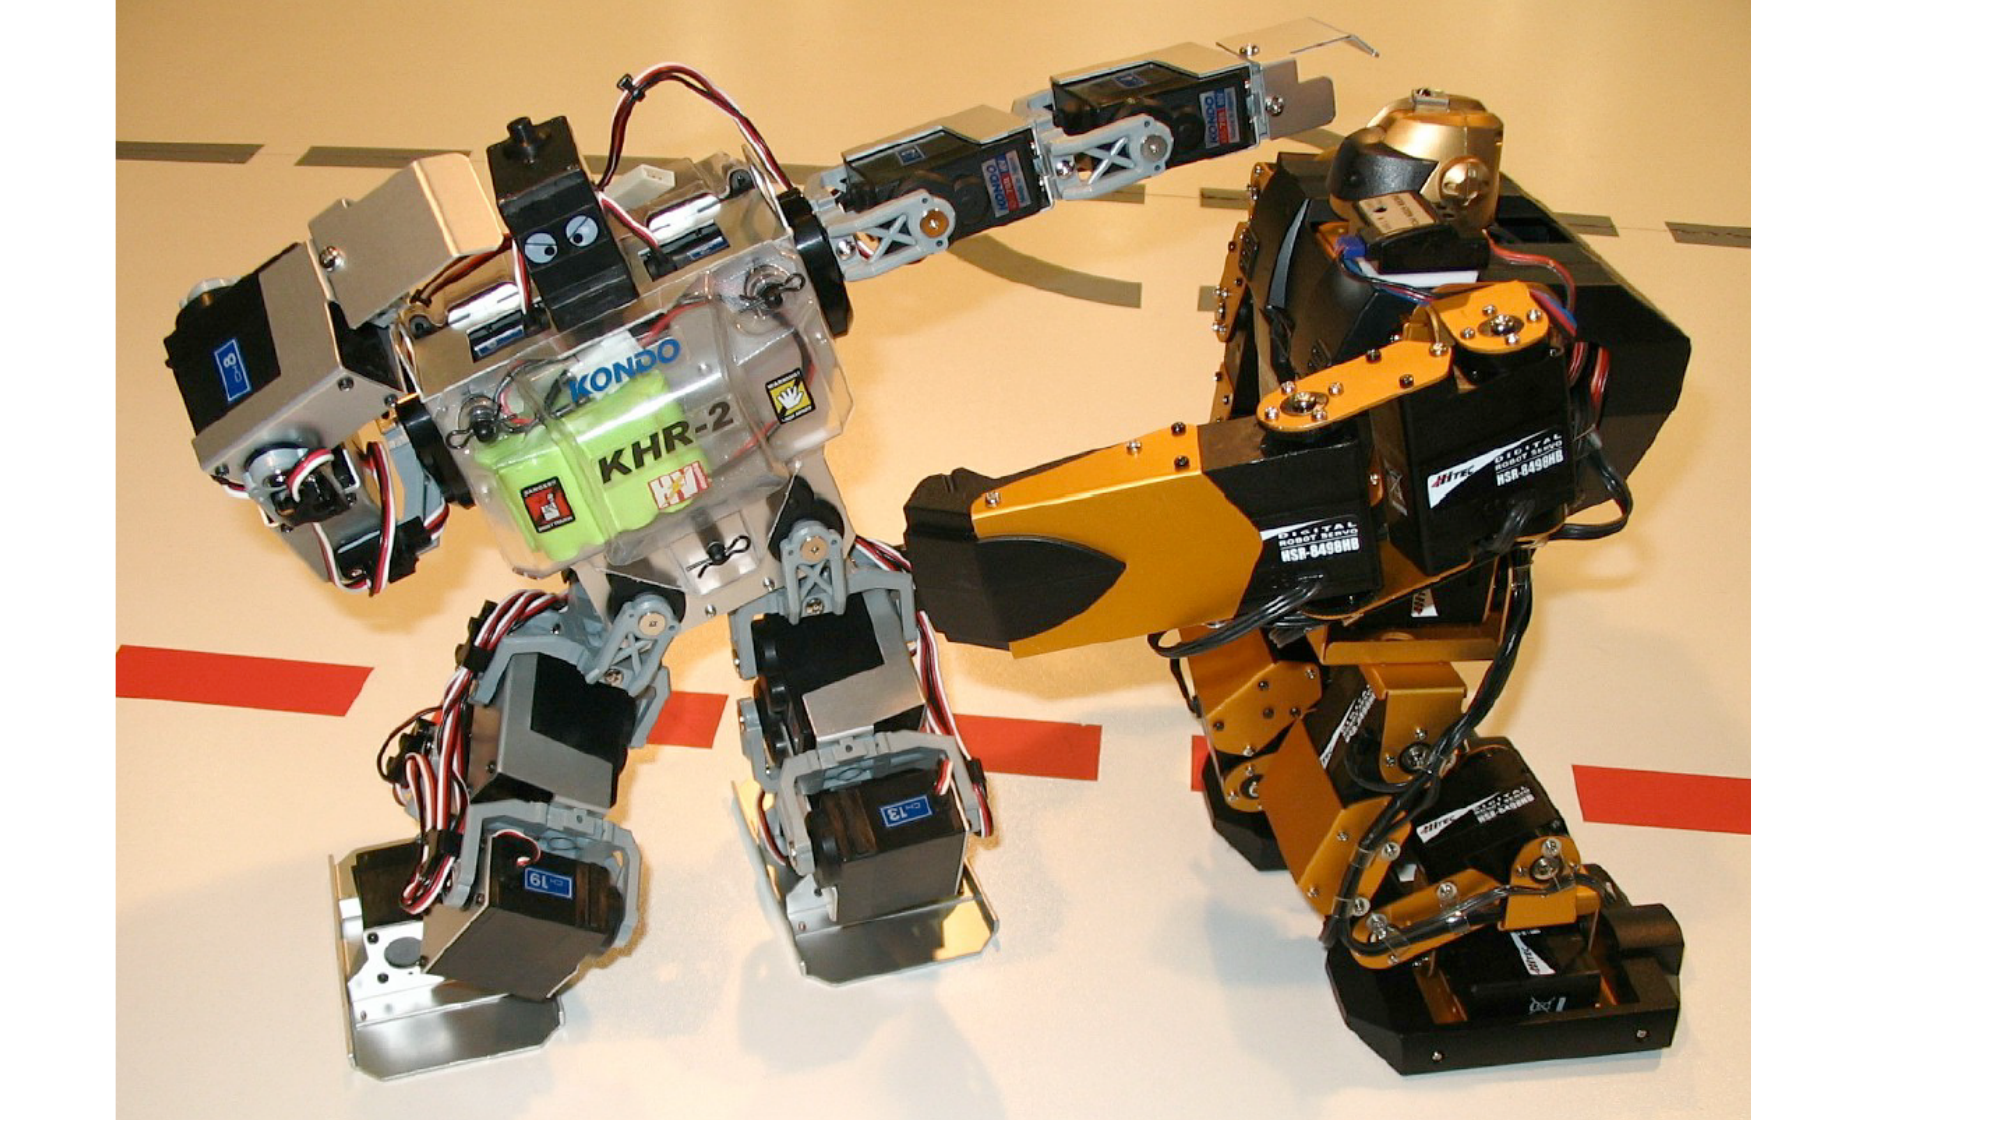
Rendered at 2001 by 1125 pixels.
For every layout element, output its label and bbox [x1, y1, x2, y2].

picture [115, 0, 1752, 1120]
